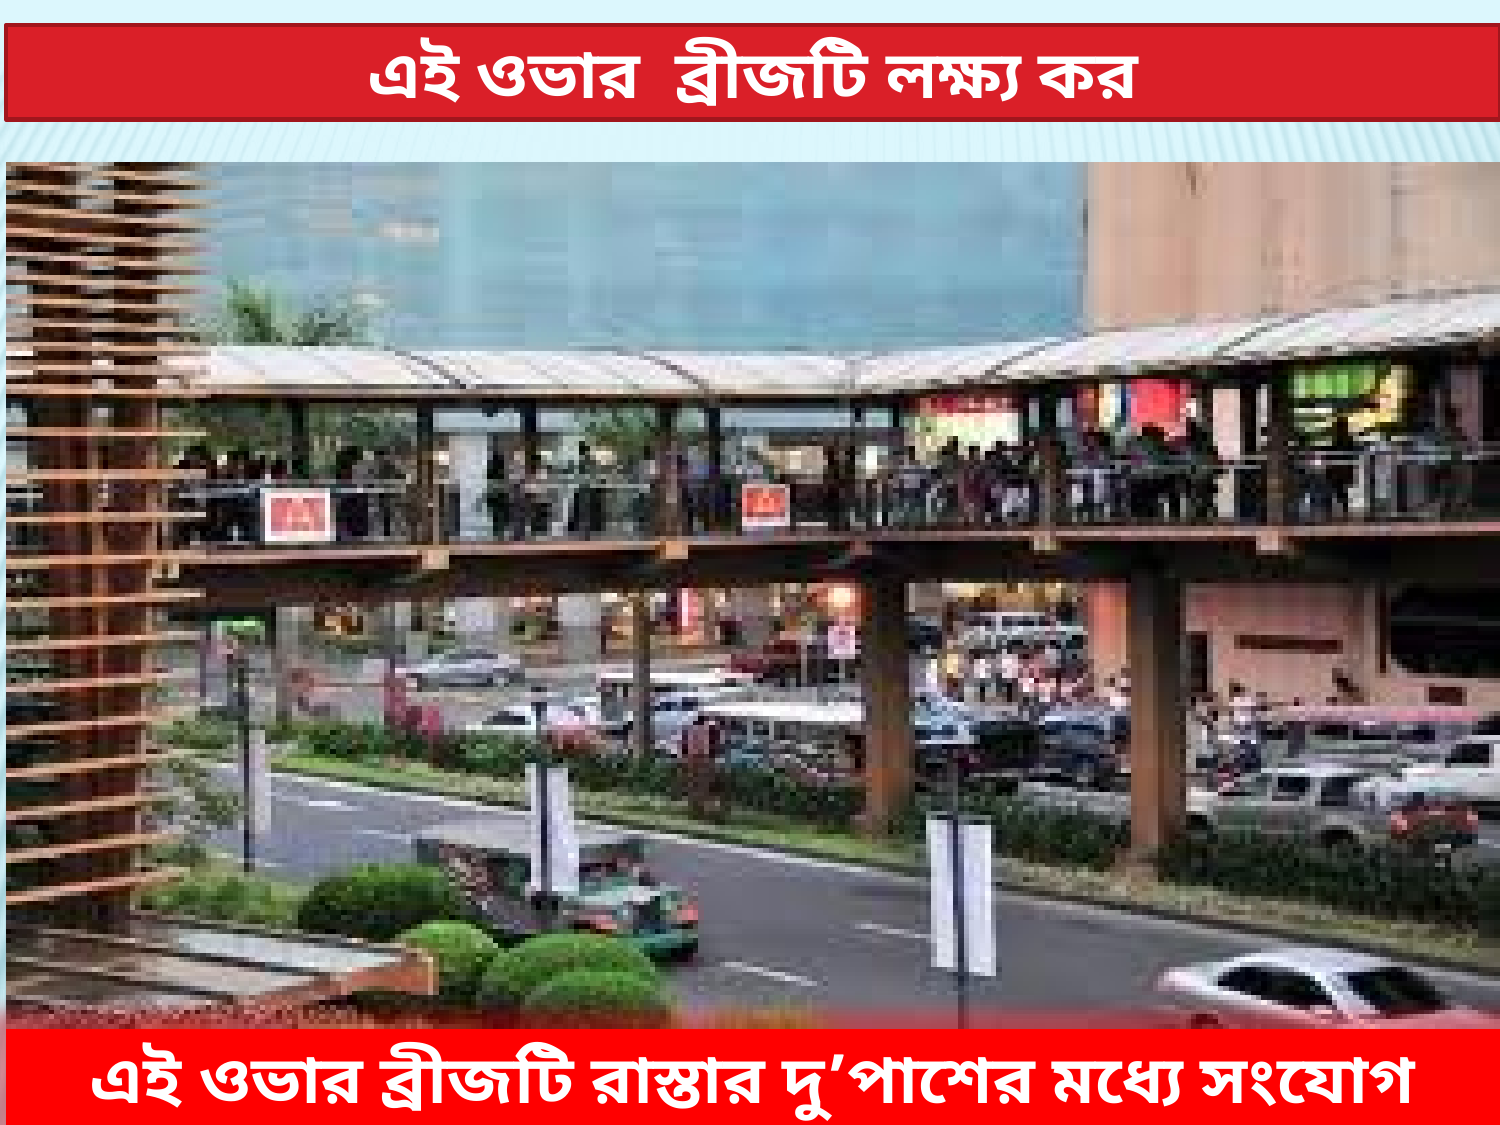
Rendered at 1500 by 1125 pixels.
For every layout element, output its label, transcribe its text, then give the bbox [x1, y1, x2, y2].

text_box এই ওভার ব্রীজটি রাস্তার দু’পাশের মধ্যে সংযোগ স্থাপন করেছে। [6, 1039, 1500, 1125]
text_box এই ওভার ব্রীজটি লক্ষ্য কর [4, 23, 1500, 122]
picture [5, 162, 1500, 1030]
